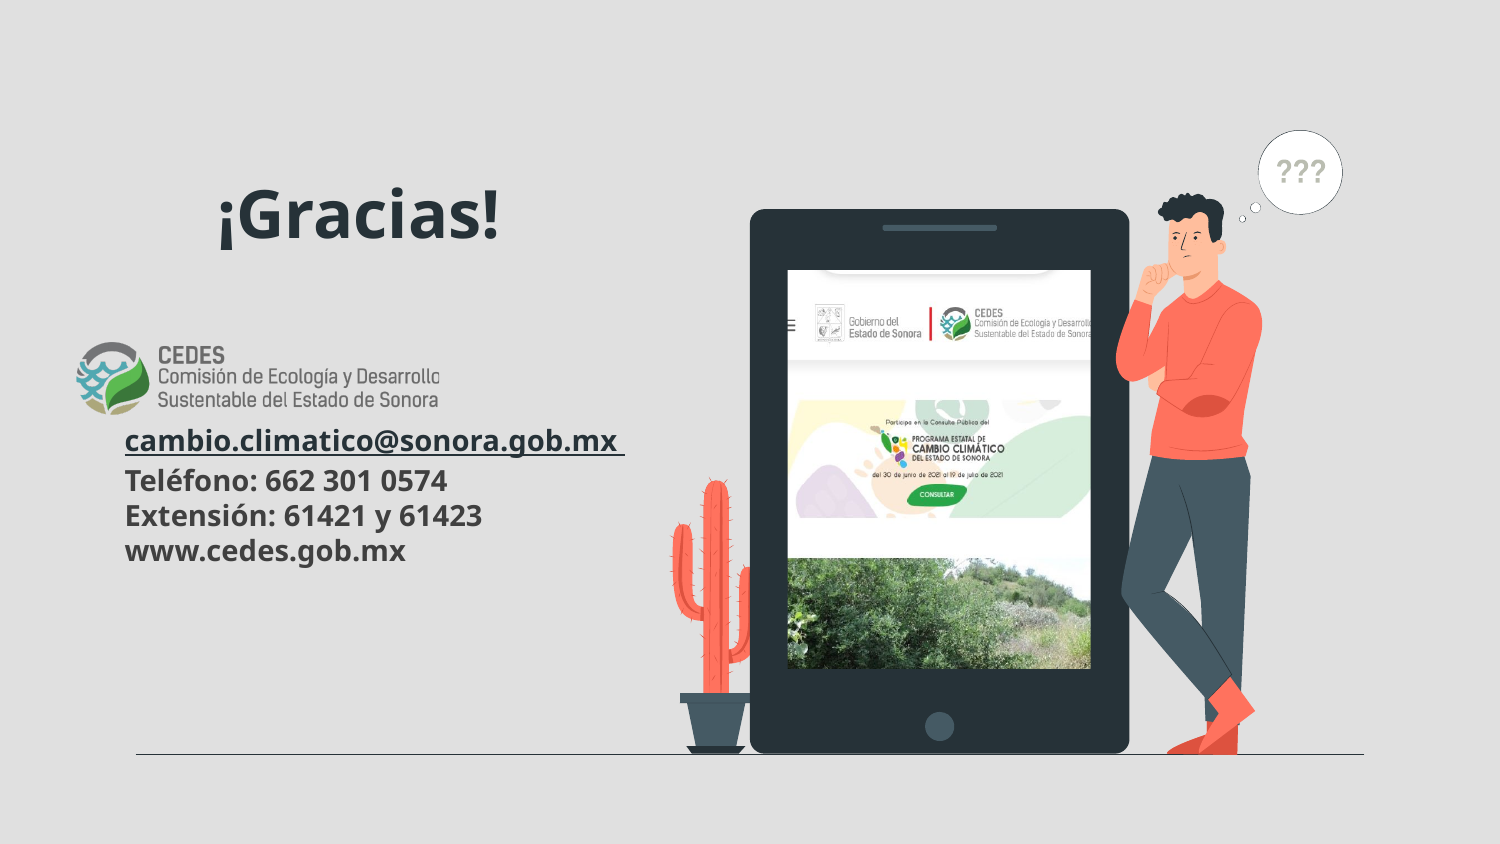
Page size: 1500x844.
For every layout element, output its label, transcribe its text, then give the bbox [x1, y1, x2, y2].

picture [787, 270, 1091, 669]
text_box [1112, 129, 1344, 756]
subtitle cambio.climatico@sonora.gob.mx Teléfono: 662 301 0574 Extensión: 61421 y 61423 www.cedes.gob.mx [90, 407, 682, 497]
picture [63, 339, 440, 416]
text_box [668, 476, 744, 753]
title ¡Gracias! [5, 156, 713, 326]
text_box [749, 208, 1107, 753]
